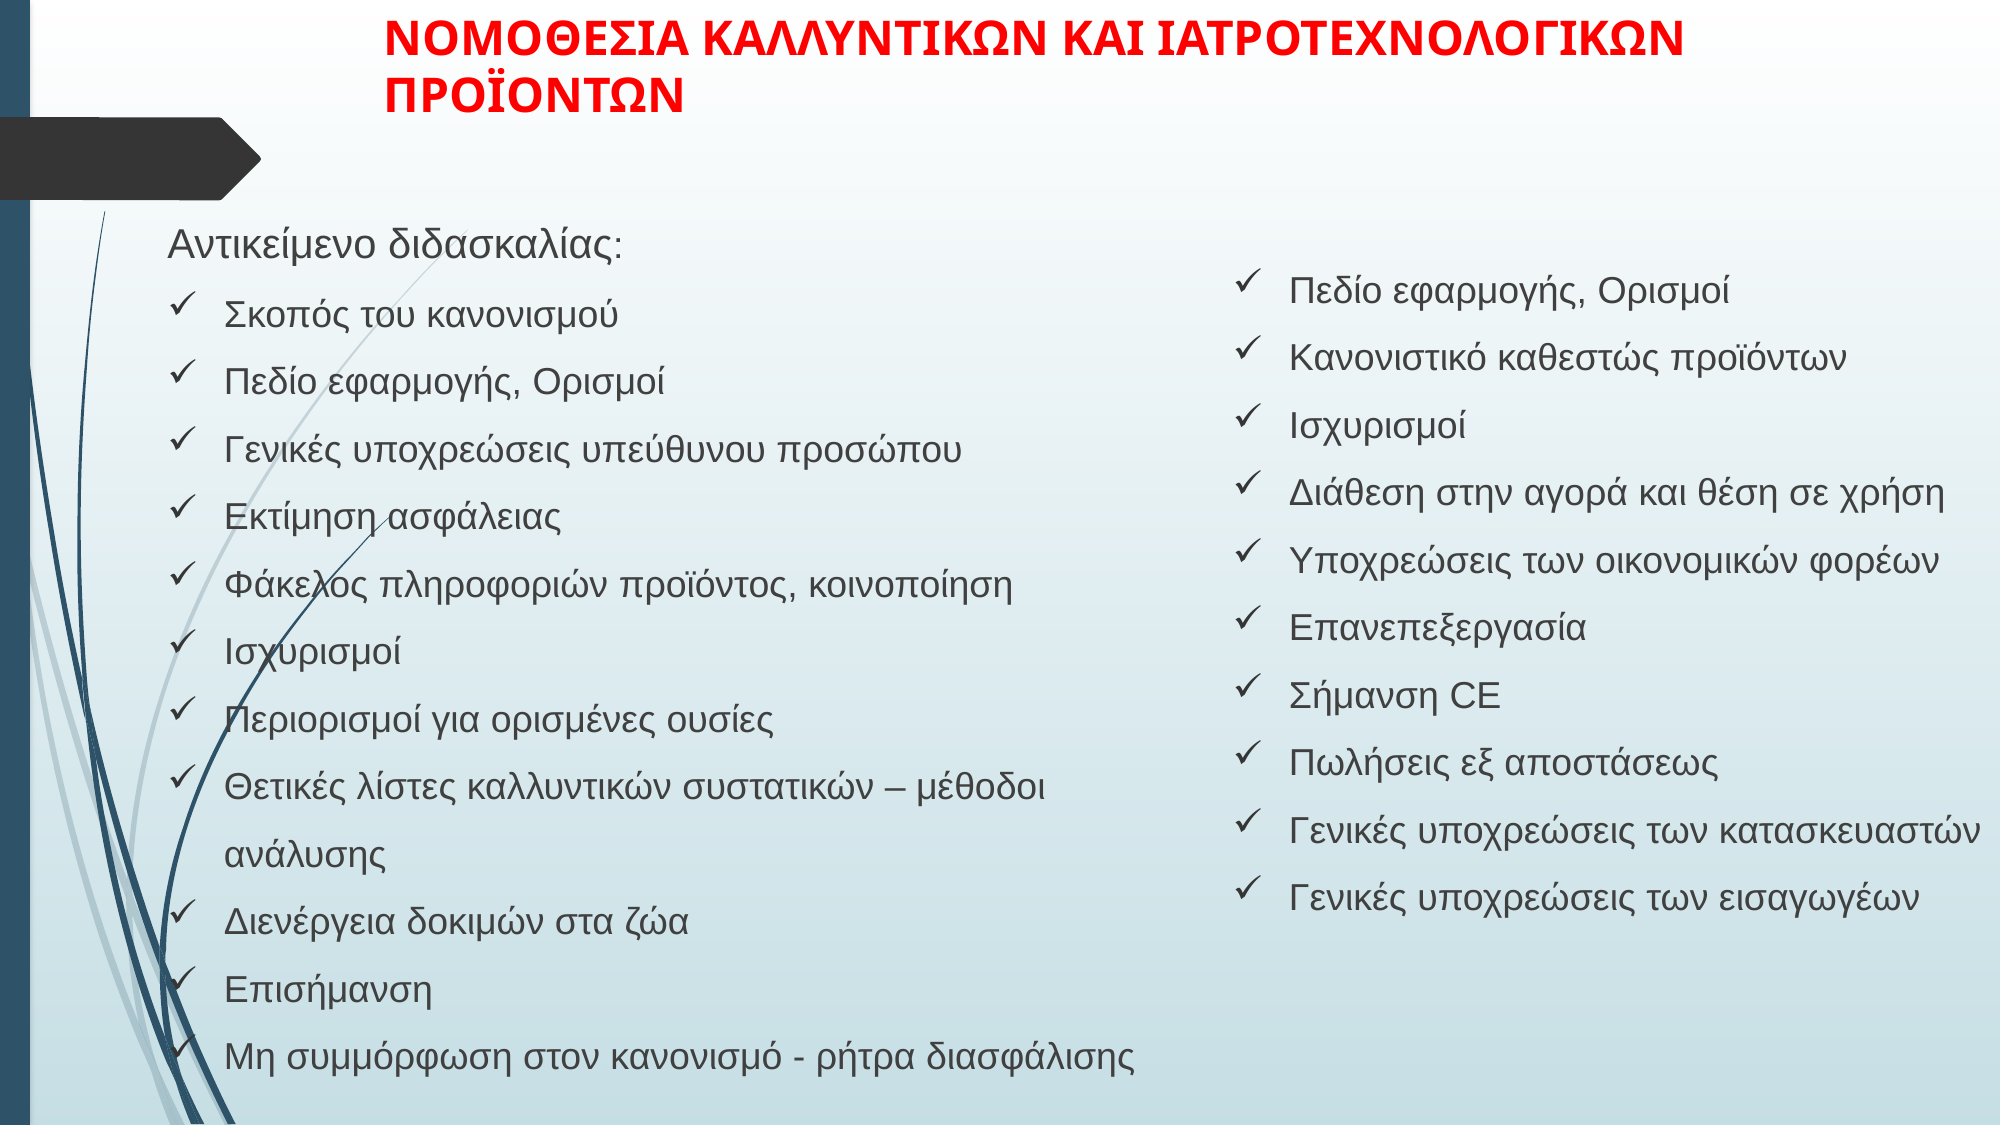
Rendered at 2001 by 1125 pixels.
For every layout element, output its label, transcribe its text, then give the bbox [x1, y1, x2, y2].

list Πεδίο εφαρμογής, Ορισμοί Κανονιστικό καθεστώς προϊόντων Ισχυρισμοί Διάθεση στην αγορά και θέση σε χρήση Υποχρεώσεις των οικονομικών φορέων Επανεπεξεργασία Σήμανση CE Πωλήσεις εξ αποστάσεως Γενικές υποχρεώσεις των κατασκευαστών Γενικές υποχρεώσεις των εισαγωγέων [1217, 235, 2000, 994]
list Αντικείμενο διδασκαλίας: Σκοπός του κανονισμού Πεδίο εφαρμογής, Ορισμοί Γενικές υποχρεώσεις υπεύθυνου προσώπου Εκτίμηση ασφάλειας Φάκελος πληροφοριών προϊόντος, κοινοποίηση Ισχυρισμοί Περιορισμοί για ορισμένες ουσίες Θετικές λίστες καλλυντικών συστατικών – μέθοδοι ανάλυσης Διενέργεια δοκιμών στα ζώα Επισήμανση Μη συμμόρφωση στον κανονισμό - ρήτρα διασφάλισης [152, 184, 1218, 942]
title ΝΟΜΟΘΕΣΙΑ ΚΑΛΛΥΝΤΙΚΩΝ ΚΑΙ ΙΑΤΡΟΤΕΧΝΟΛΟΓΙΚΩΝ ΠΡΟΪΟΝΤΩΝ [368, 0, 1831, 132]
